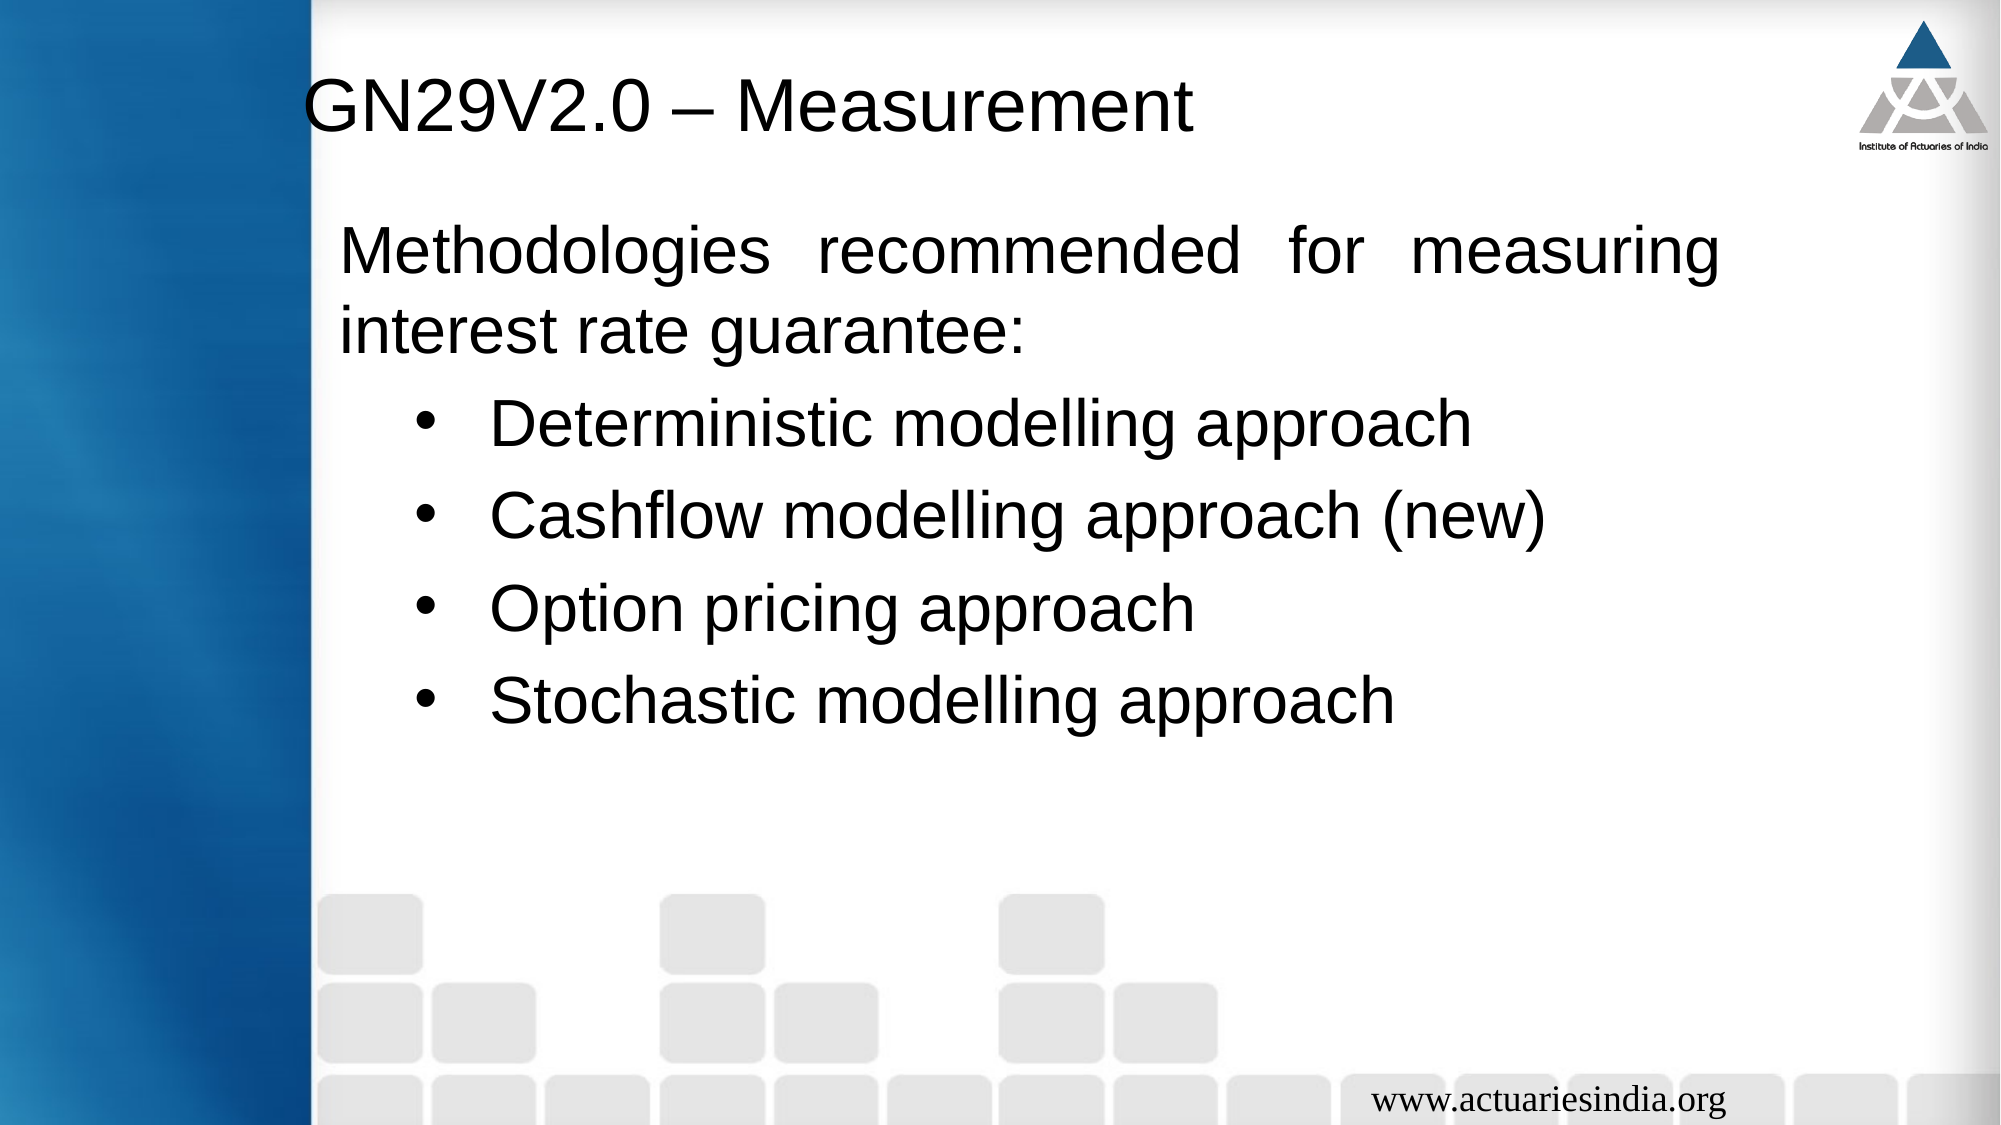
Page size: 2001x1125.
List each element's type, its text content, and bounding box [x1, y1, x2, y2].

text_box GN29V2.0 – Measurement [287, 37, 1775, 166]
text_box Methodologies recommended for measuring interest rate guarantee: Deterministic modelling approach Cashflow modelling approach (new) Option pricing approach Stochastic modelling approach [324, 199, 1738, 745]
text_box www.actuariesindia.org [1356, 1066, 1832, 1125]
picture [0, 0, 2001, 1125]
